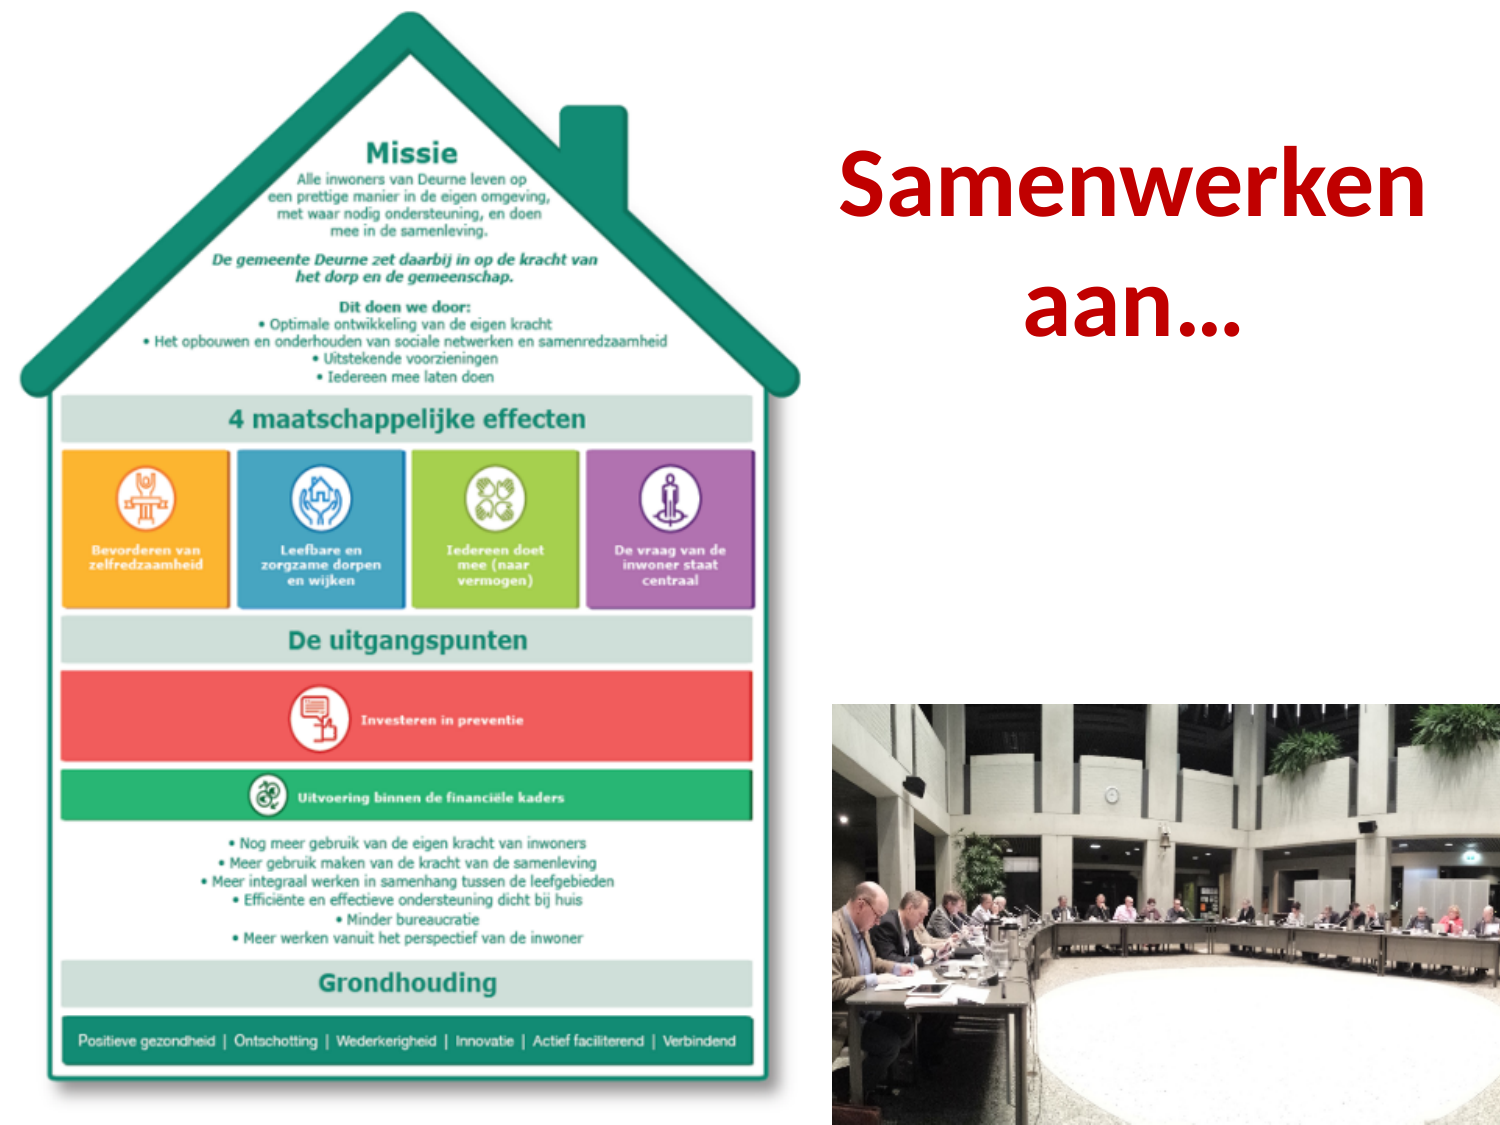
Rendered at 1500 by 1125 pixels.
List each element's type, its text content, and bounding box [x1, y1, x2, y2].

picture [832, 703, 1500, 1125]
text_box Samenwerken aan… [835, 109, 1500, 364]
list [0, 0, 832, 1125]
